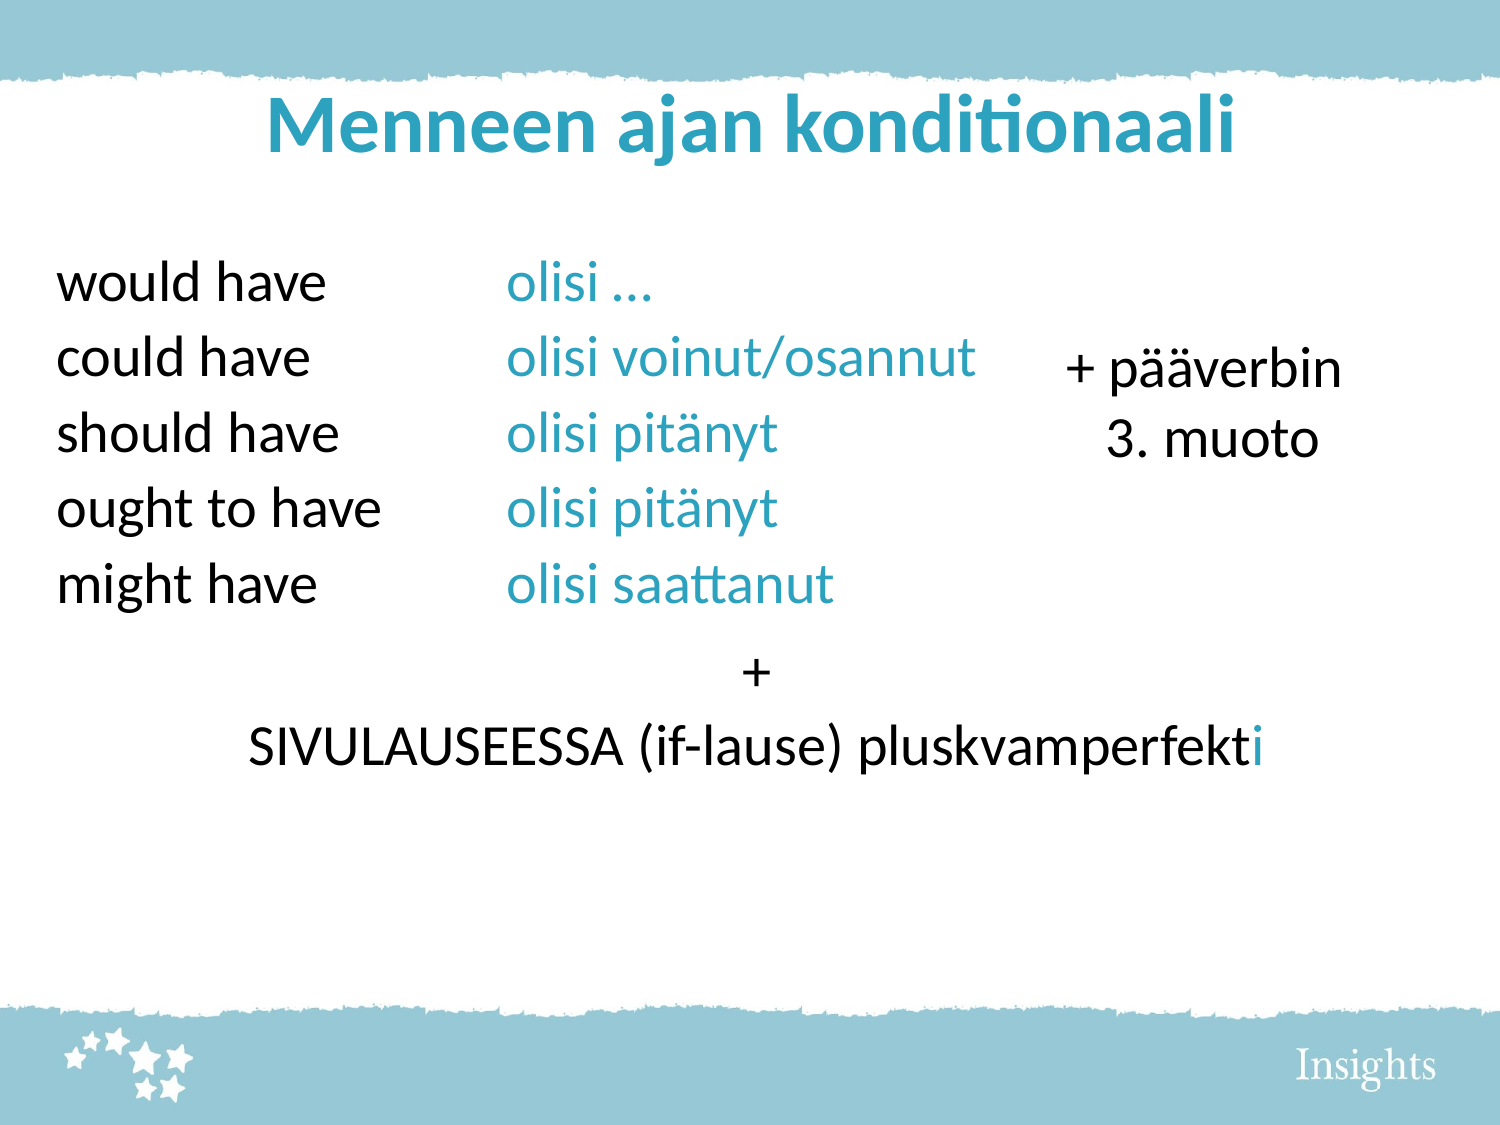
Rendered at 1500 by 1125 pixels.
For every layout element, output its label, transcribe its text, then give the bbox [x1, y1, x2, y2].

list would have olisi … could have olisi voinut/osannut should have olisi pitänyt ought to have olisi pitänyt might have olisi saattanut + SIVULAUSEESSA (if-lause) pluskvamperfekti [41, 243, 1473, 1041]
text_box + pääverbin 3. muoto [1051, 321, 1500, 539]
title Menneen ajan konditionaali [76, 54, 1427, 185]
picture [0, 0, 1500, 1125]
